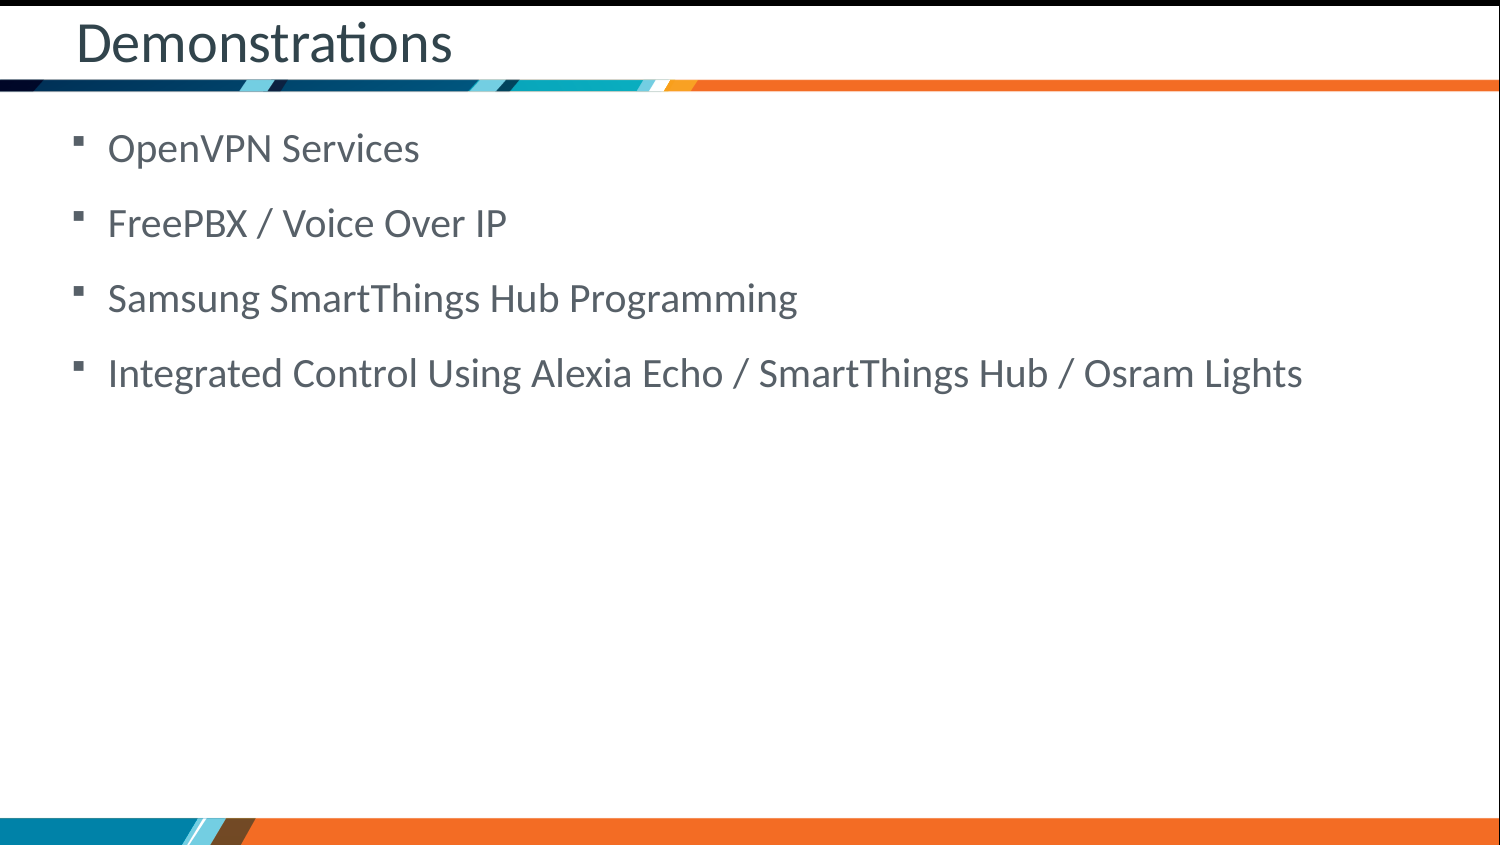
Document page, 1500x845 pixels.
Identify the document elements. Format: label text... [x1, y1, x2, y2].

title Demonstrations [75, 3, 1429, 75]
list OpenVPN Services FreePBX / Voice Over IP Samsung SmartThings Hub Programming Integrated Control Using Alexia Echo / SmartThings Hub / Osram Lights [71, 113, 1425, 783]
picture [0, 6, 1499, 845]
